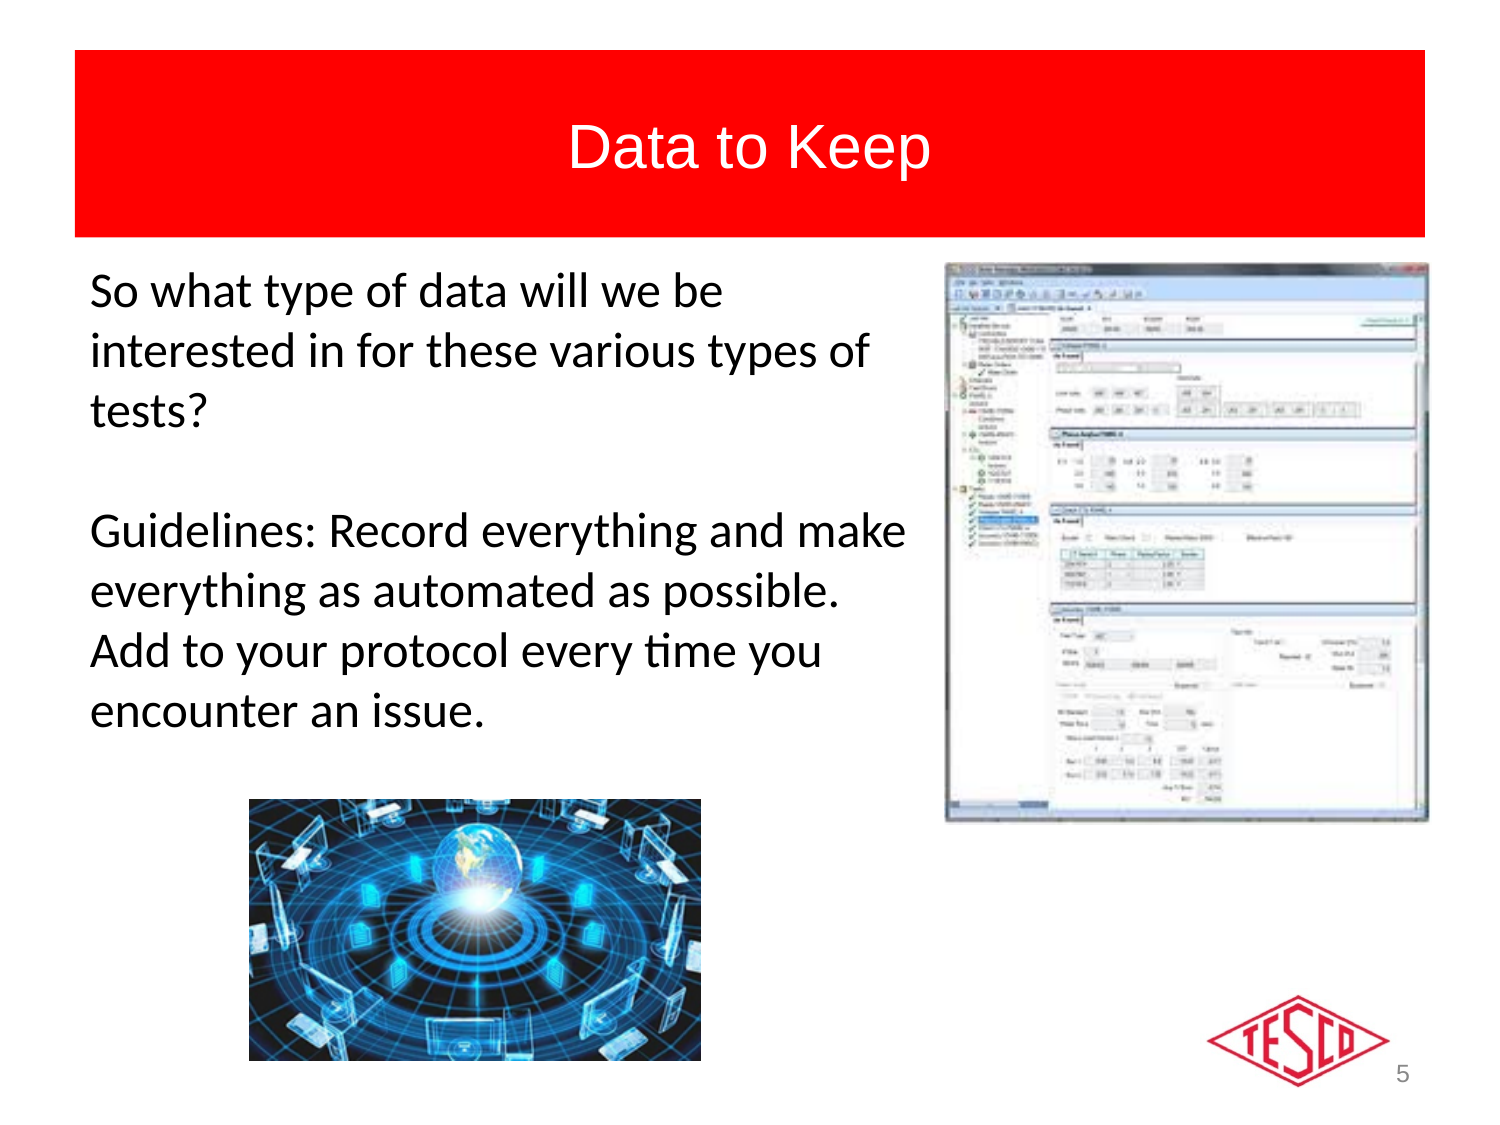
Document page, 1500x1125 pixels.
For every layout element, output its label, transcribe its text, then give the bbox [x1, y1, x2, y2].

text_box So what type of data will we be interested in for these various types of tests? Guidelines: Record everything and make everything as automated as possible. Add to your protocol every time you encounter an issue. [75, 249, 950, 780]
picture [249, 799, 701, 1062]
picture [1200, 988, 1400, 1042]
text_box Data to Keep [74, 50, 1425, 238]
picture [944, 262, 1433, 826]
slide_number 5 [1074, 1042, 1425, 1103]
